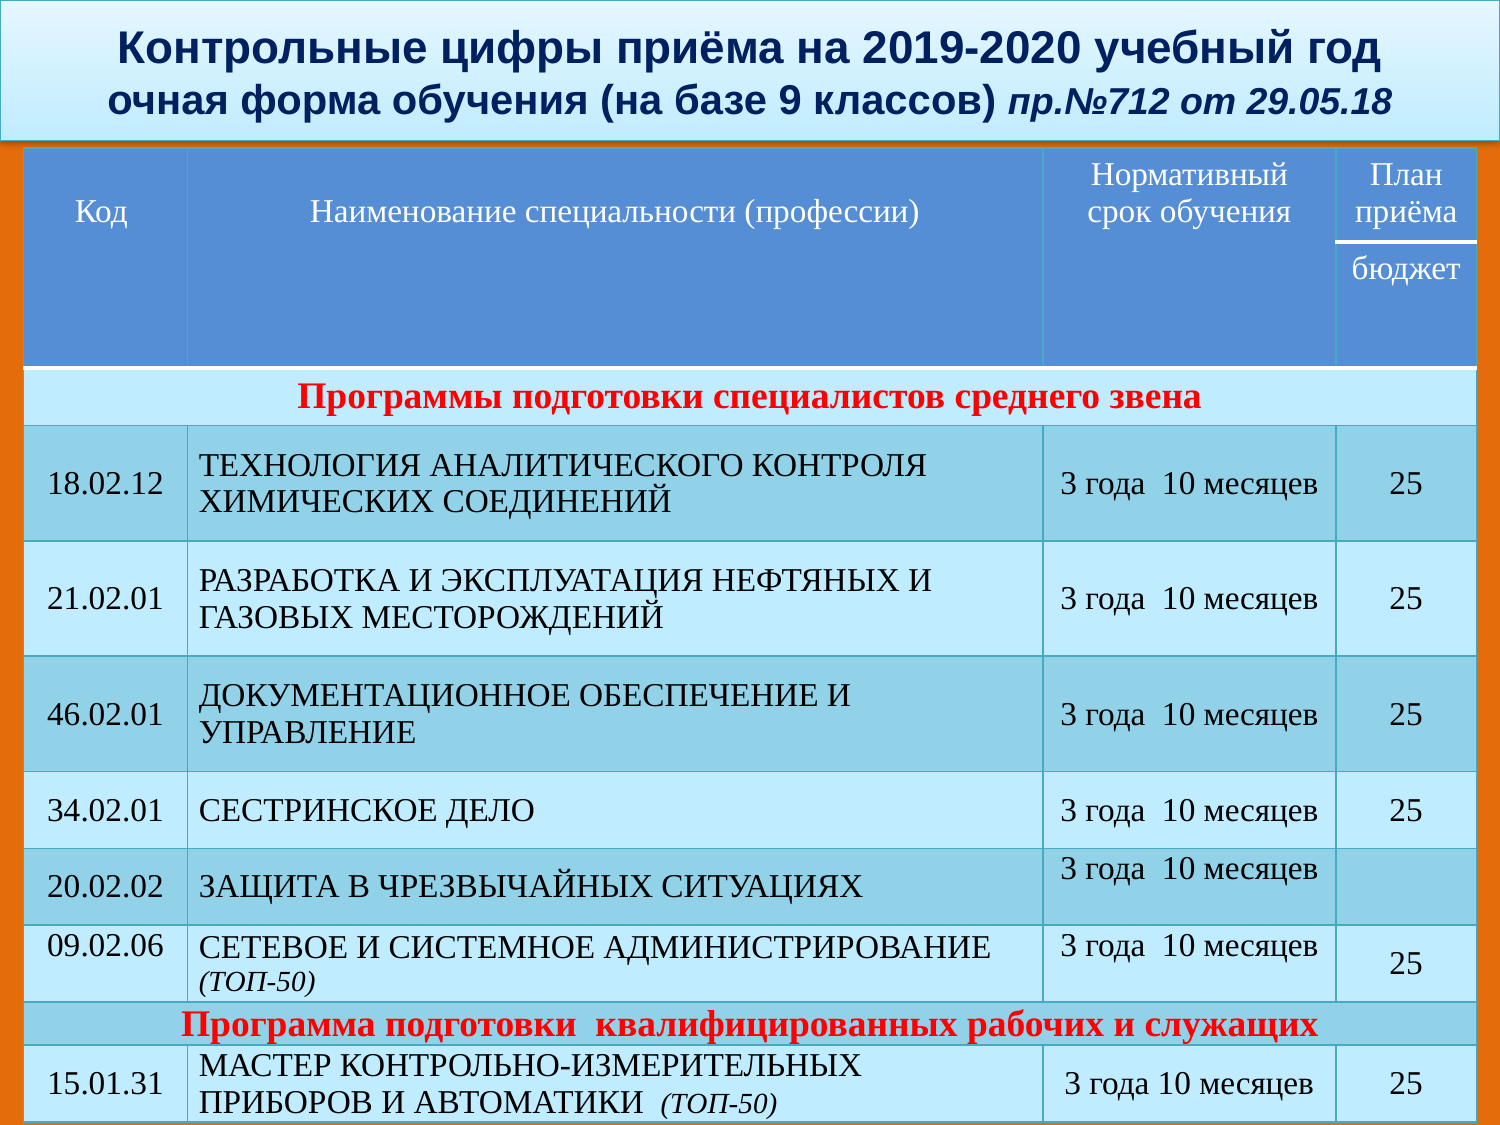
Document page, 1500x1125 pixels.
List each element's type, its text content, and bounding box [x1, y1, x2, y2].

table_cell 20.02.02 [24, 849, 187, 924]
table_cell 3 года 10 месяцев [1044, 426, 1335, 540]
table_cell 3 года 10 месяцев [1044, 849, 1335, 924]
table_cell 25 [1337, 926, 1476, 1001]
table_cell 3 года 10 месяцев [1044, 926, 1335, 1001]
table_cell 3 года 10 месяцев [1044, 657, 1335, 771]
table_cell РАЗРАБОТКА И ЭКСПЛУАТАЦИЯ НЕФТЯНЫХ И ГАЗОВЫХ МЕСТОРОЖДЕНИЙ [188, 542, 1042, 655]
table_cell Программа подготовки квалифицированных рабочих и служащих [24, 1003, 1476, 1044]
table_cell ДОКУМЕНТАЦИОННОЕ ОБЕСПЕЧЕНИЕ И УПРАВЛЕНИЕ [188, 657, 1042, 771]
table_cell 25 [1337, 542, 1476, 655]
table_header План приёма [1337, 149, 1476, 240]
table_cell 09.02.06 [24, 926, 187, 1001]
table_cell ТЕХНОЛОГИЯ АНАЛИТИЧЕСКОГО КОНТРОЛЯ ХИМИЧЕСКИХ СОЕДИНЕНИЙ [188, 426, 1042, 540]
table_cell бюджет [1337, 244, 1476, 366]
table_cell 46.02.01 [24, 657, 187, 771]
table_cell СЕСТРИНСКОЕ ДЕЛО [188, 772, 1042, 848]
table_cell 3 года 10 месяцев [1044, 772, 1335, 848]
table_cell 21.02.01 [24, 542, 187, 655]
table_cell 25 [1337, 1046, 1476, 1121]
table_cell Программы подготовки специалистов среднего звена [24, 370, 1476, 425]
table_header Наименование специальности (профессии) [188, 149, 1042, 366]
table_cell 3 года 10 месяцев [1044, 542, 1335, 655]
table_cell 25 [1337, 426, 1476, 540]
table_cell 15.01.31 [24, 1046, 187, 1121]
table_cell 34.02.01 [24, 772, 187, 848]
table_header Нормативный срок обучения [1044, 149, 1335, 366]
table_cell СЕТЕВОЕ И СИСТЕМНОЕ АДМИНИСТРИРОВАНИЕ (ТОП-50) [188, 926, 1042, 1001]
table_cell МАСТЕР КОНТРОЛЬНО-ИЗМЕРИТЕЛЬНЫХ ПРИБОРОВ И АВТОМАТИКИ (ТОП-50) [188, 1046, 1042, 1121]
title Контрольные цифры приёма на 2019-2020 учебный год очная форма обучения (на базе 9 классов) пр.№712 от 29.05.18 [0, 0, 1500, 141]
table_cell 18.02.12 [24, 426, 187, 540]
table_cell 25 [1337, 657, 1476, 771]
table_cell ЗАЩИТА В ЧРЕЗВЫЧАЙНЫХ СИТУАЦИЯХ [188, 849, 1042, 924]
table_header Код [24, 149, 187, 366]
table_cell 3 года 10 месяцев [1044, 1046, 1335, 1121]
table_cell [1337, 849, 1476, 924]
table_cell 25 [1337, 772, 1476, 848]
